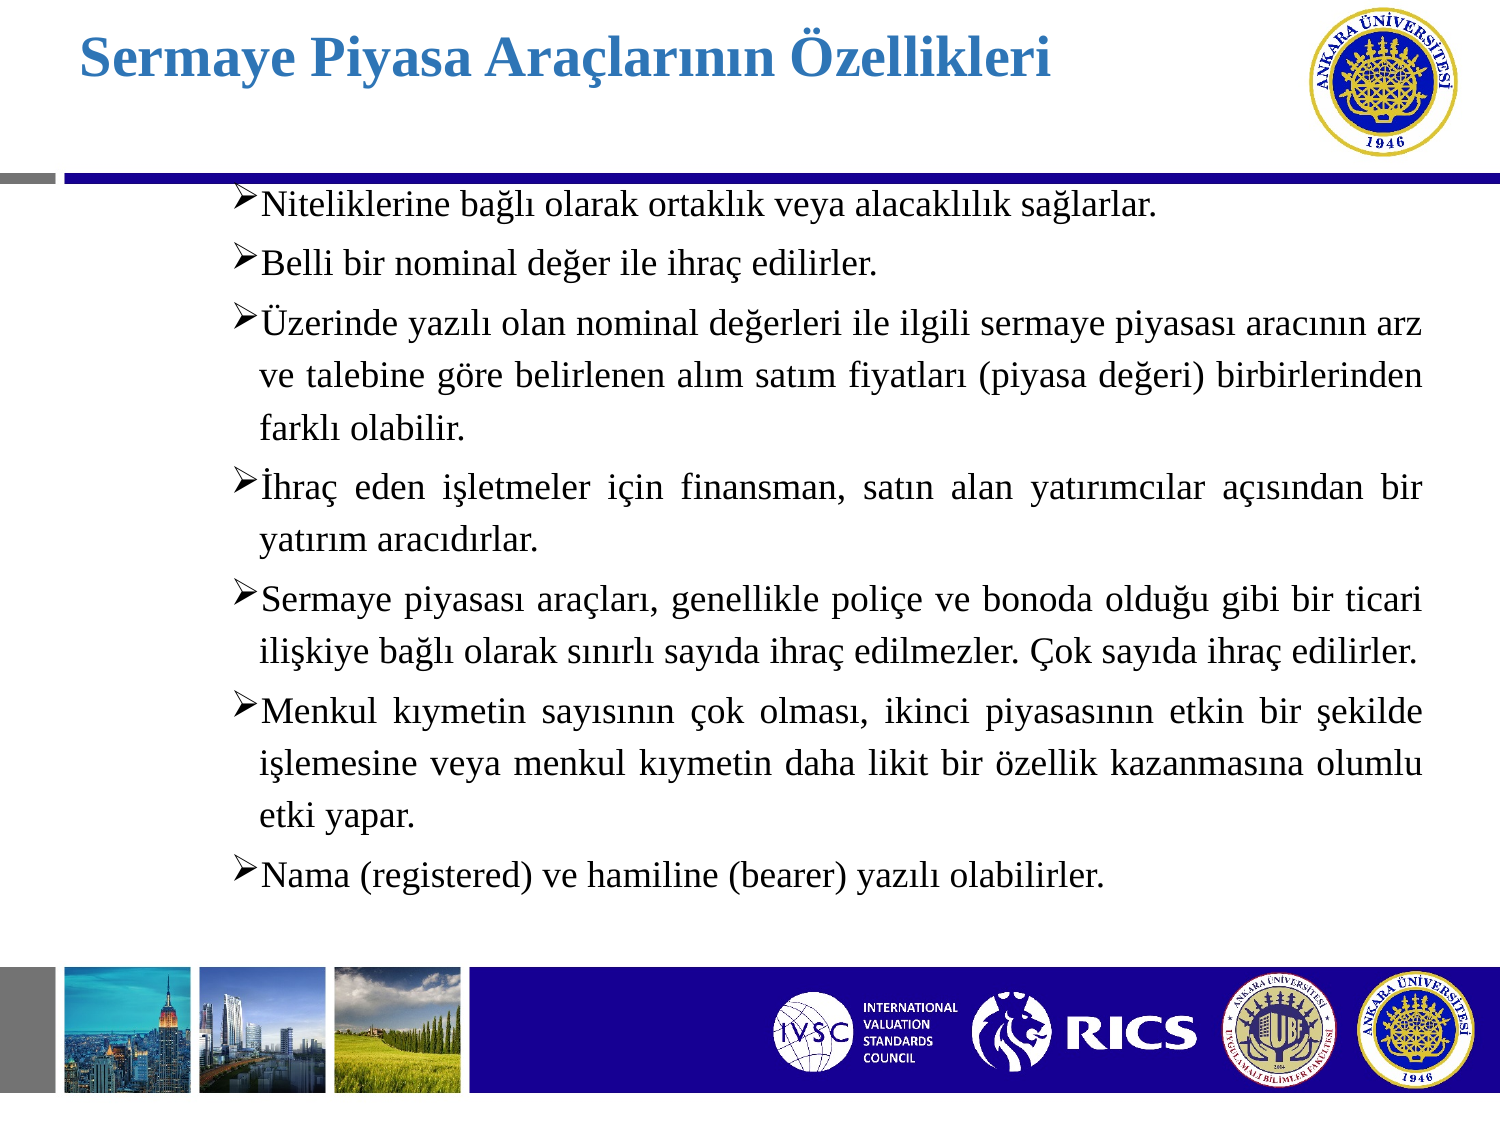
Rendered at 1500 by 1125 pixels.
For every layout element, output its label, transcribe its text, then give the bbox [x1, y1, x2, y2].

list Niteliklerine bağlı olarak ortaklık veya alacaklılık sağlarlar. Belli bir nominal değer ile ihraç edilirler. Üzerinde yazılı olan nominal değerleri ile ilgili sermaye piyasası aracının arz ve talebine göre belirlenen alım satım fiyatları (piyasa değeri) birbirlerinden farklı olabilir. İhraç eden işletmeler için finansman, satın alan yatırımcılar açısından bir yatırım aracıdırlar. Sermaye piyasası araçları, genellikle poliçe ve bonoda olduğu gibi bir ticari ilişkiye bağlı olarak sınırlı sayıda ihraç edilmezler. Çok sayıda ihraç edilirler. Menkul kıymetin sayısının çok olması, ikinci piyasasının etkin bir şekilde işlemesine veya menkul kıymetin daha likit bir özellik kazanmasına olumlu etki yapar. Nama (registered) ve hamiline (bearer) yazılı olabilirler. [159, 164, 1440, 962]
title Sermaye Piyasa Araçlarının Özellikleri [64, 18, 1319, 172]
picture [0, 0, 1500, 1125]
